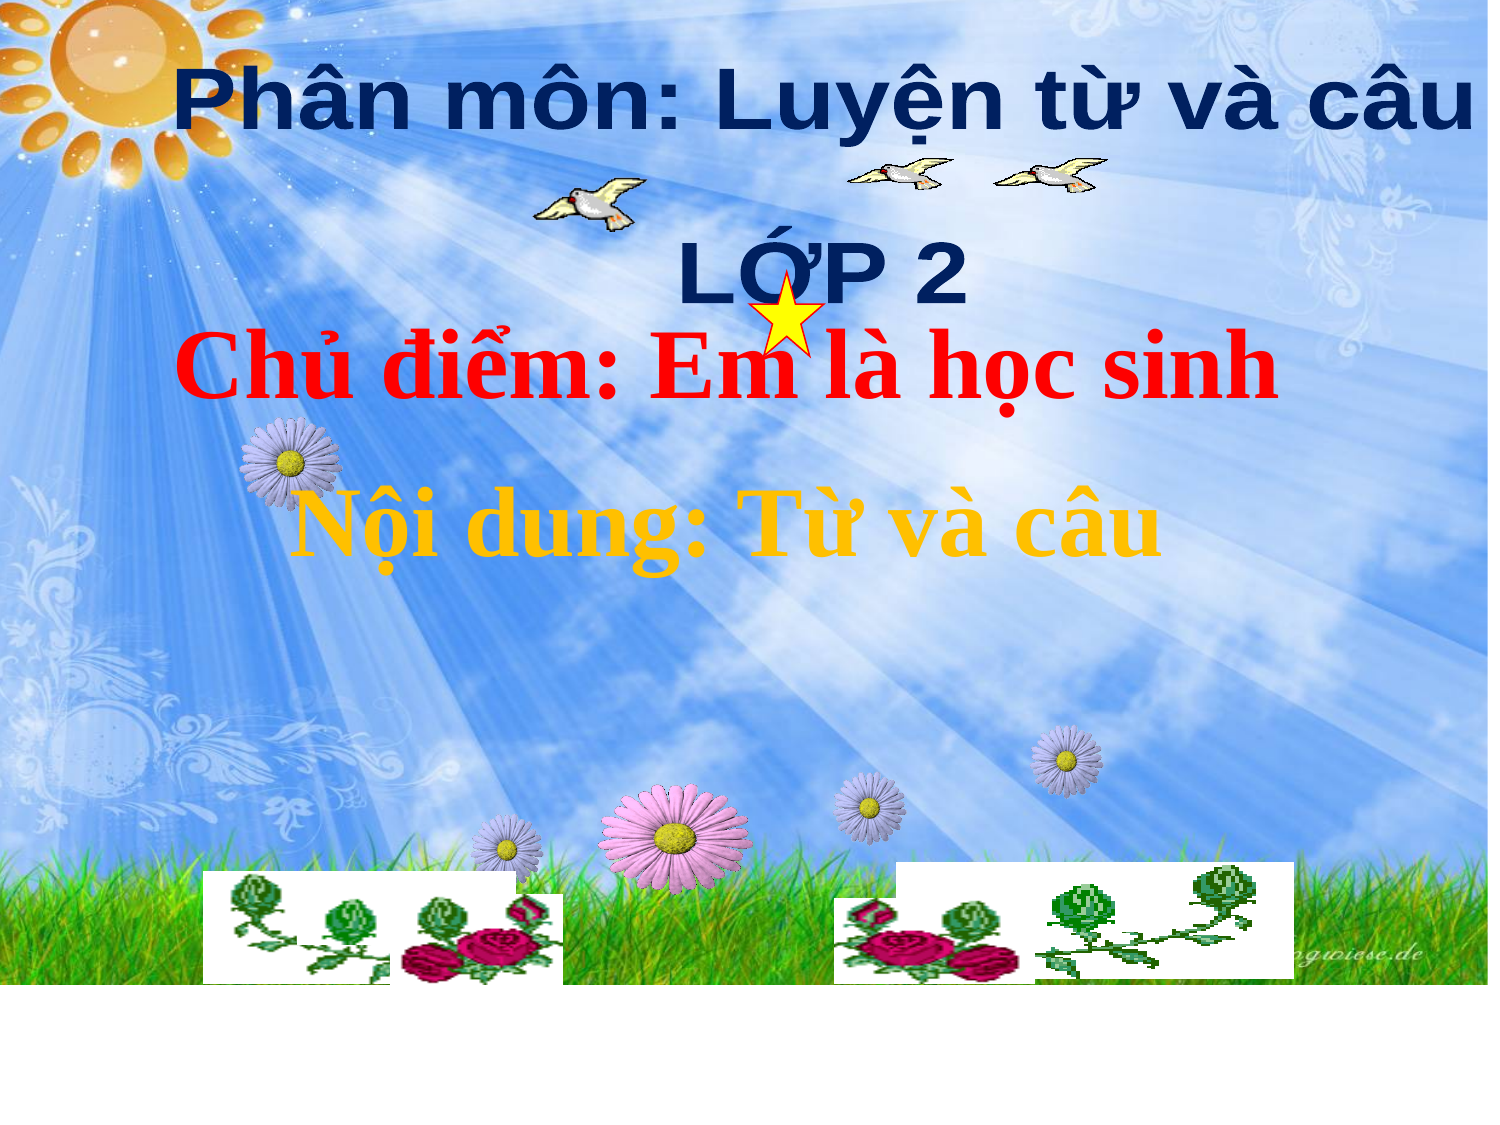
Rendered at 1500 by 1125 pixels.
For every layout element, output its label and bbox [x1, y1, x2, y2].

text_box [834, 862, 1294, 984]
text_box [203, 871, 563, 985]
picture [0, 0, 1488, 985]
